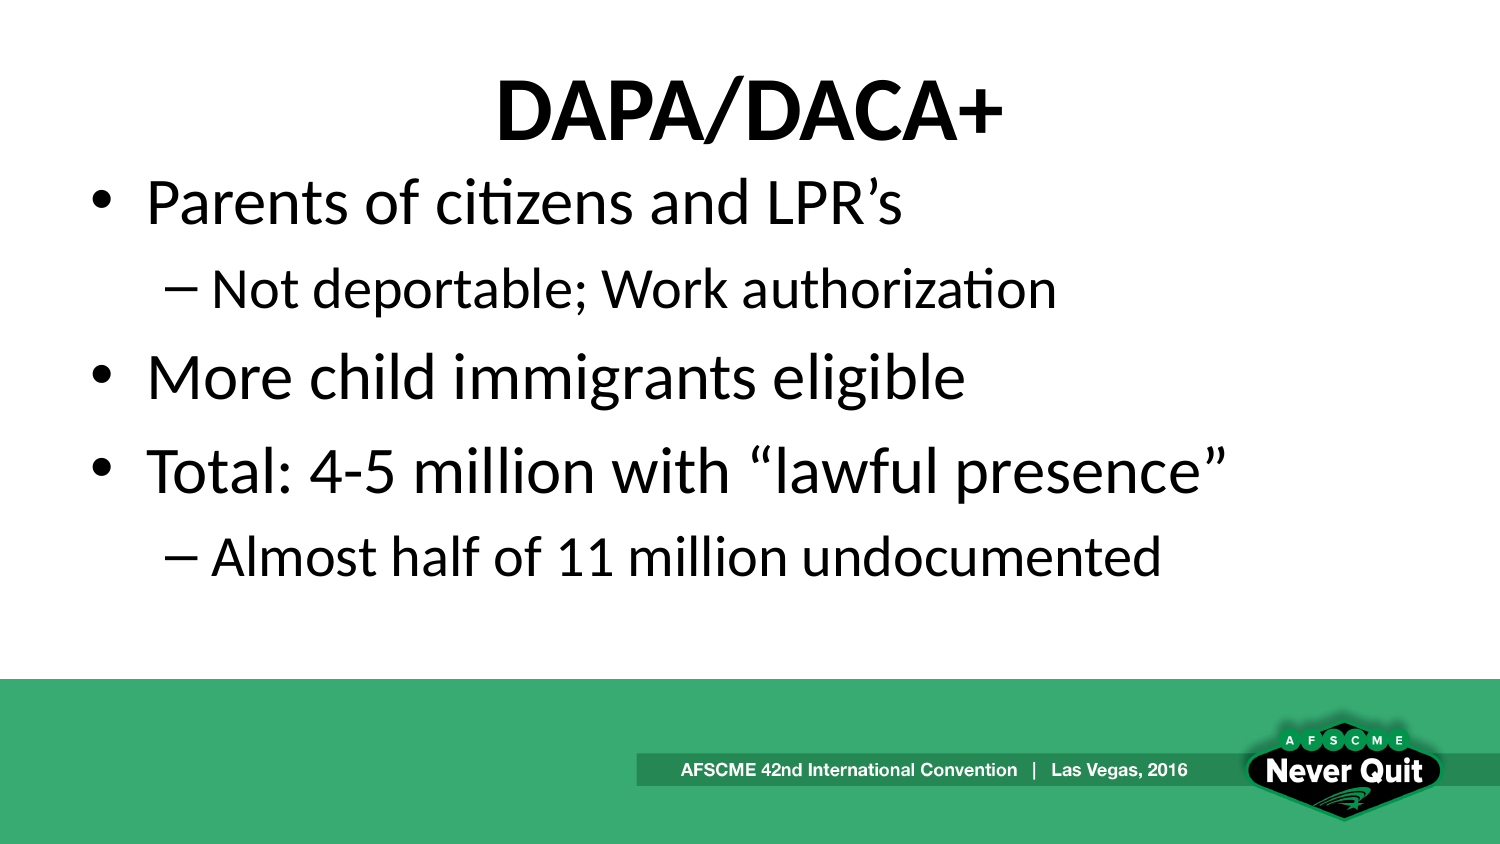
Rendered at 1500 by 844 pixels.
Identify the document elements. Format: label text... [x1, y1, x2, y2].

list Parents of citizens and LPR’s Not deportable; Work authorization More child immigrants eligible Total: 4-5 million with “lawful presence” Almost half of 11 million undocumented [75, 150, 1425, 677]
picture [0, 679, 1500, 844]
title DAPA/DACA+ [75, 33, 1425, 150]
